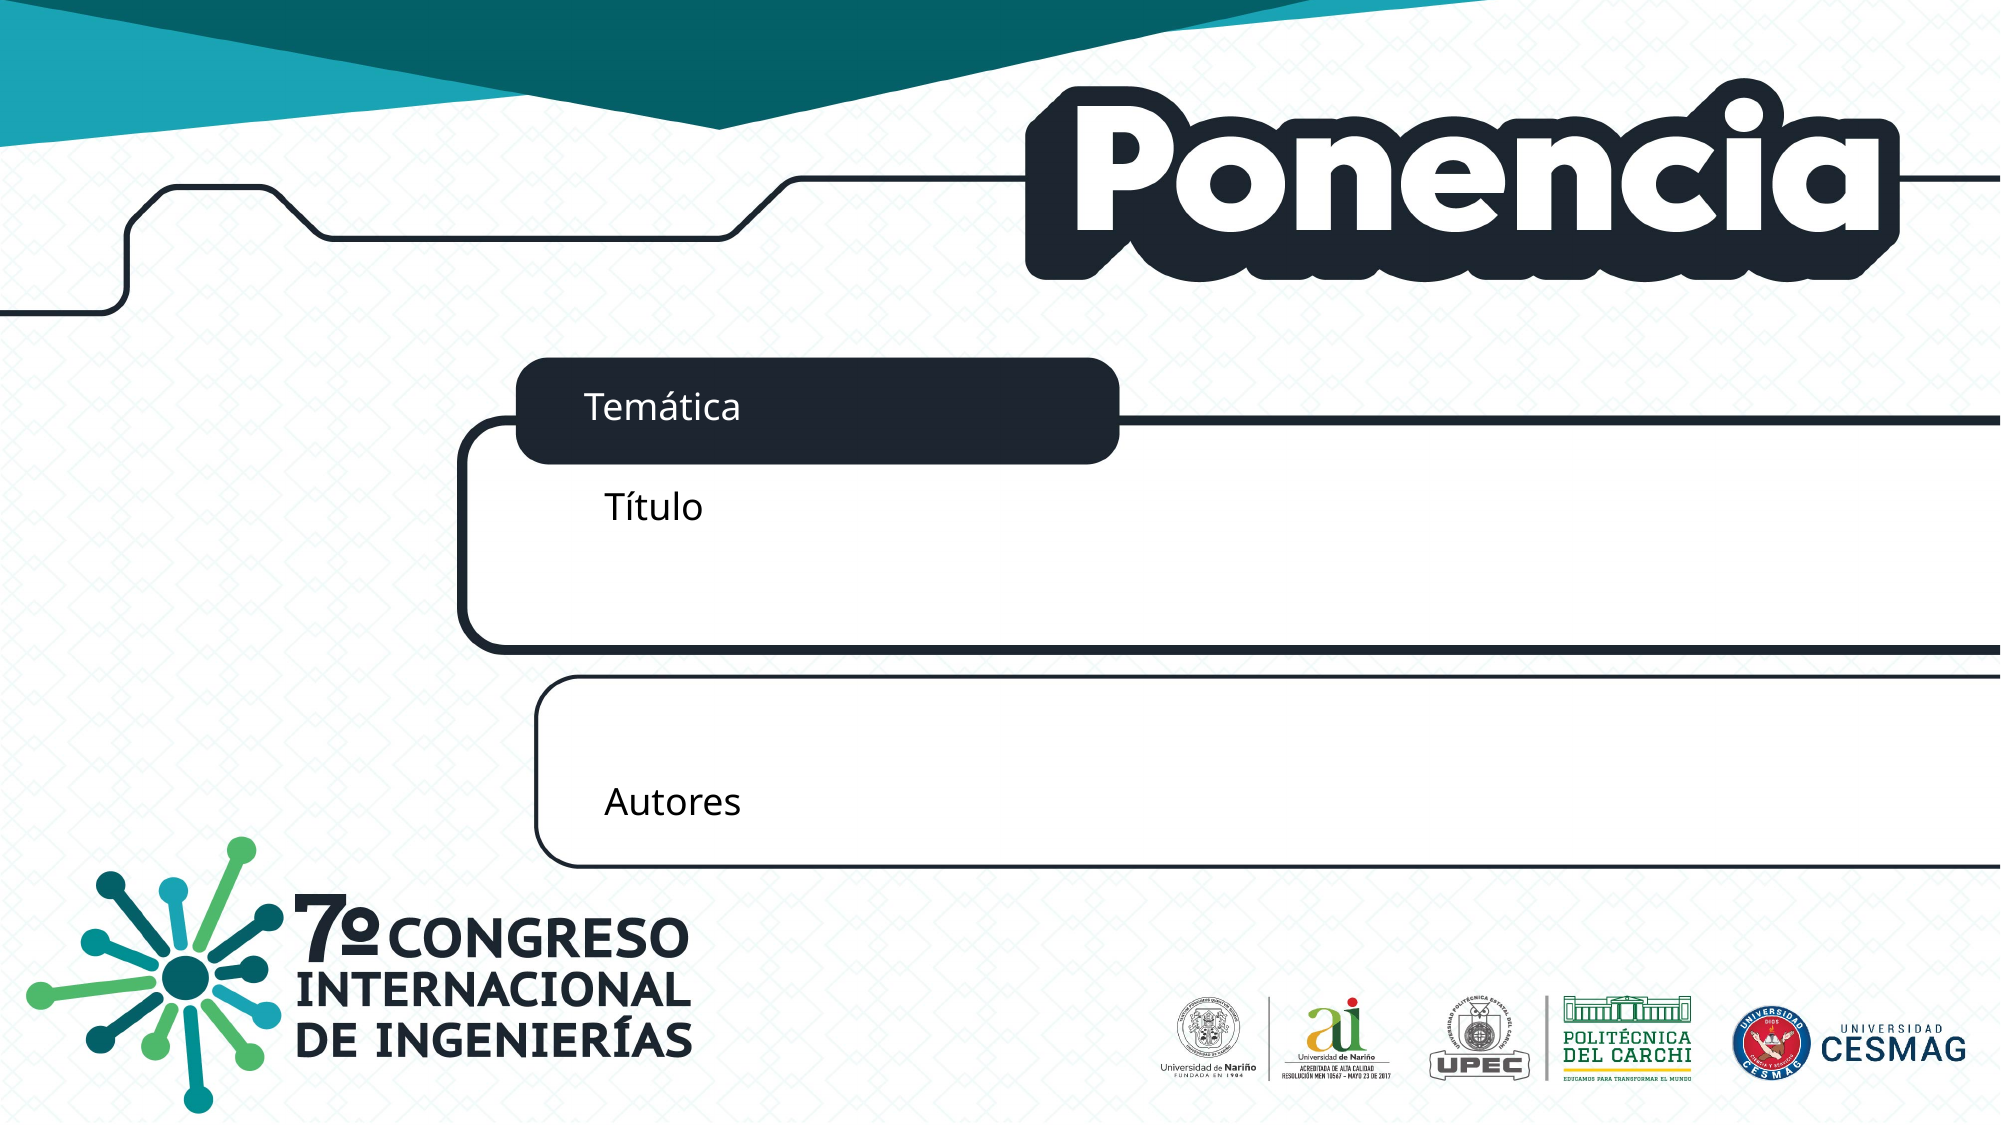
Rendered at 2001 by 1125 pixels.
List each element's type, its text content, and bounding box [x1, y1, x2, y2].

picture [0, 0, 2001, 1125]
text_box Título [589, 475, 1957, 536]
text_box Autores [589, 770, 1957, 831]
text_box Temática [569, 375, 1071, 436]
